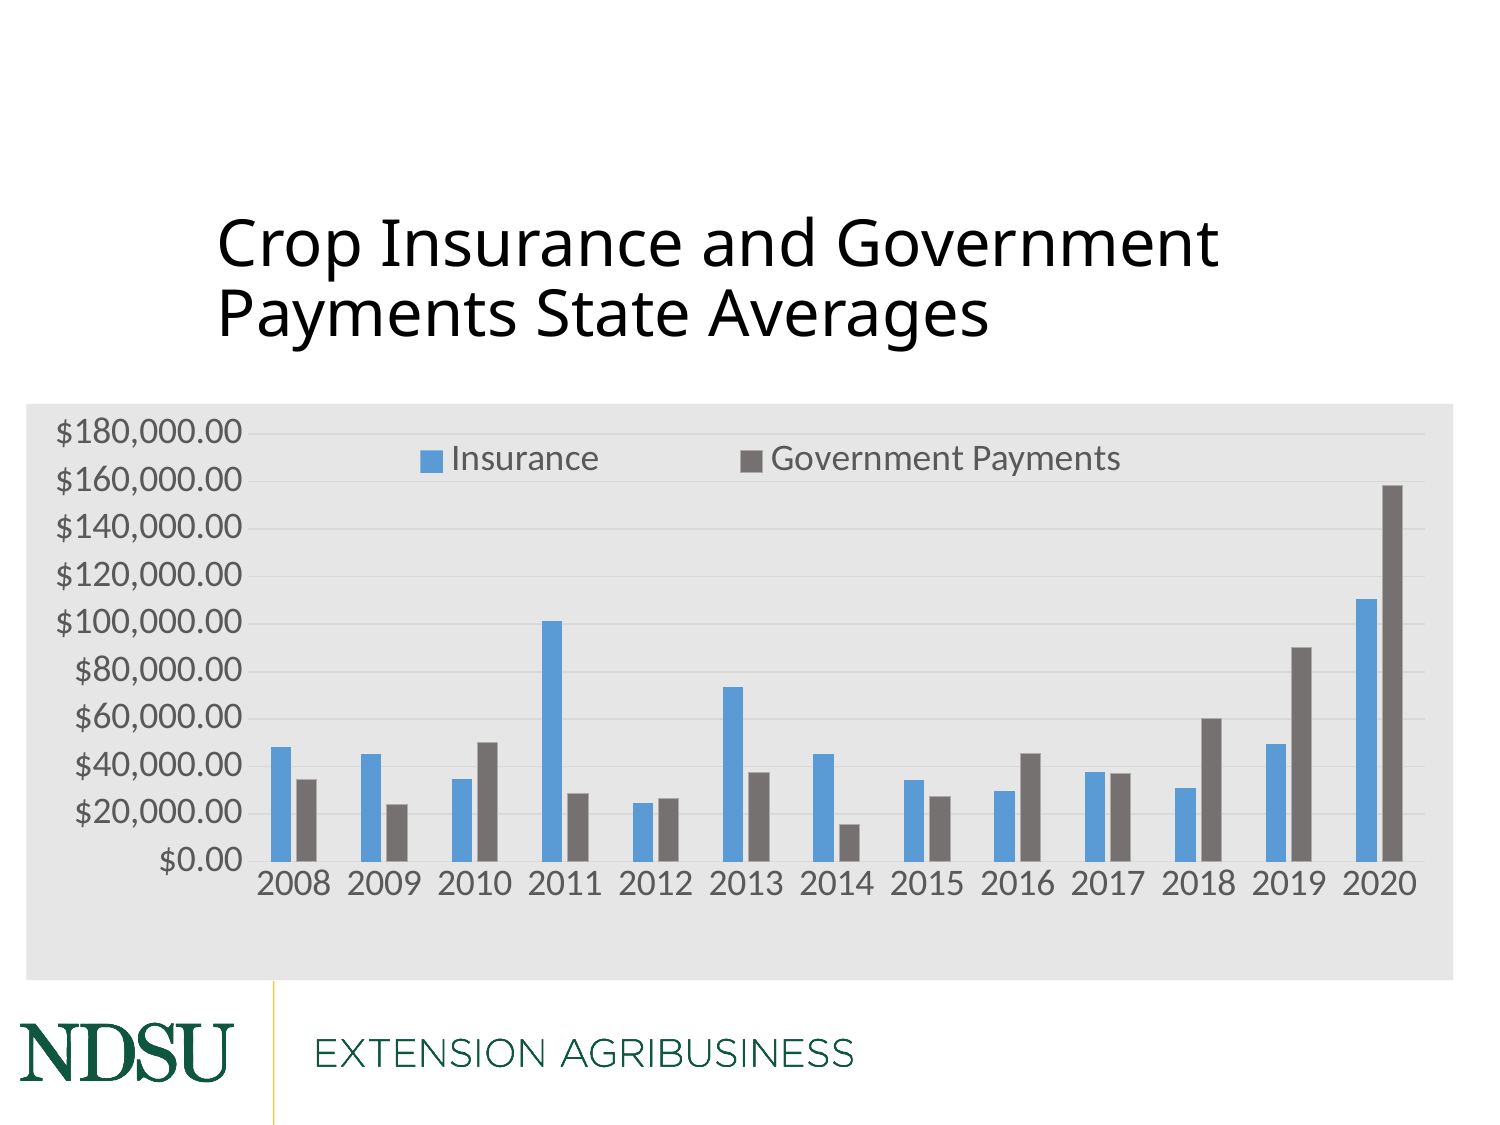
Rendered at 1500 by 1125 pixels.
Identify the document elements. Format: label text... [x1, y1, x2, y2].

chart [26, 403, 1454, 981]
title Crop Insurance and Government Payments State Averages [201, 201, 1433, 360]
picture [20, 981, 853, 1125]
